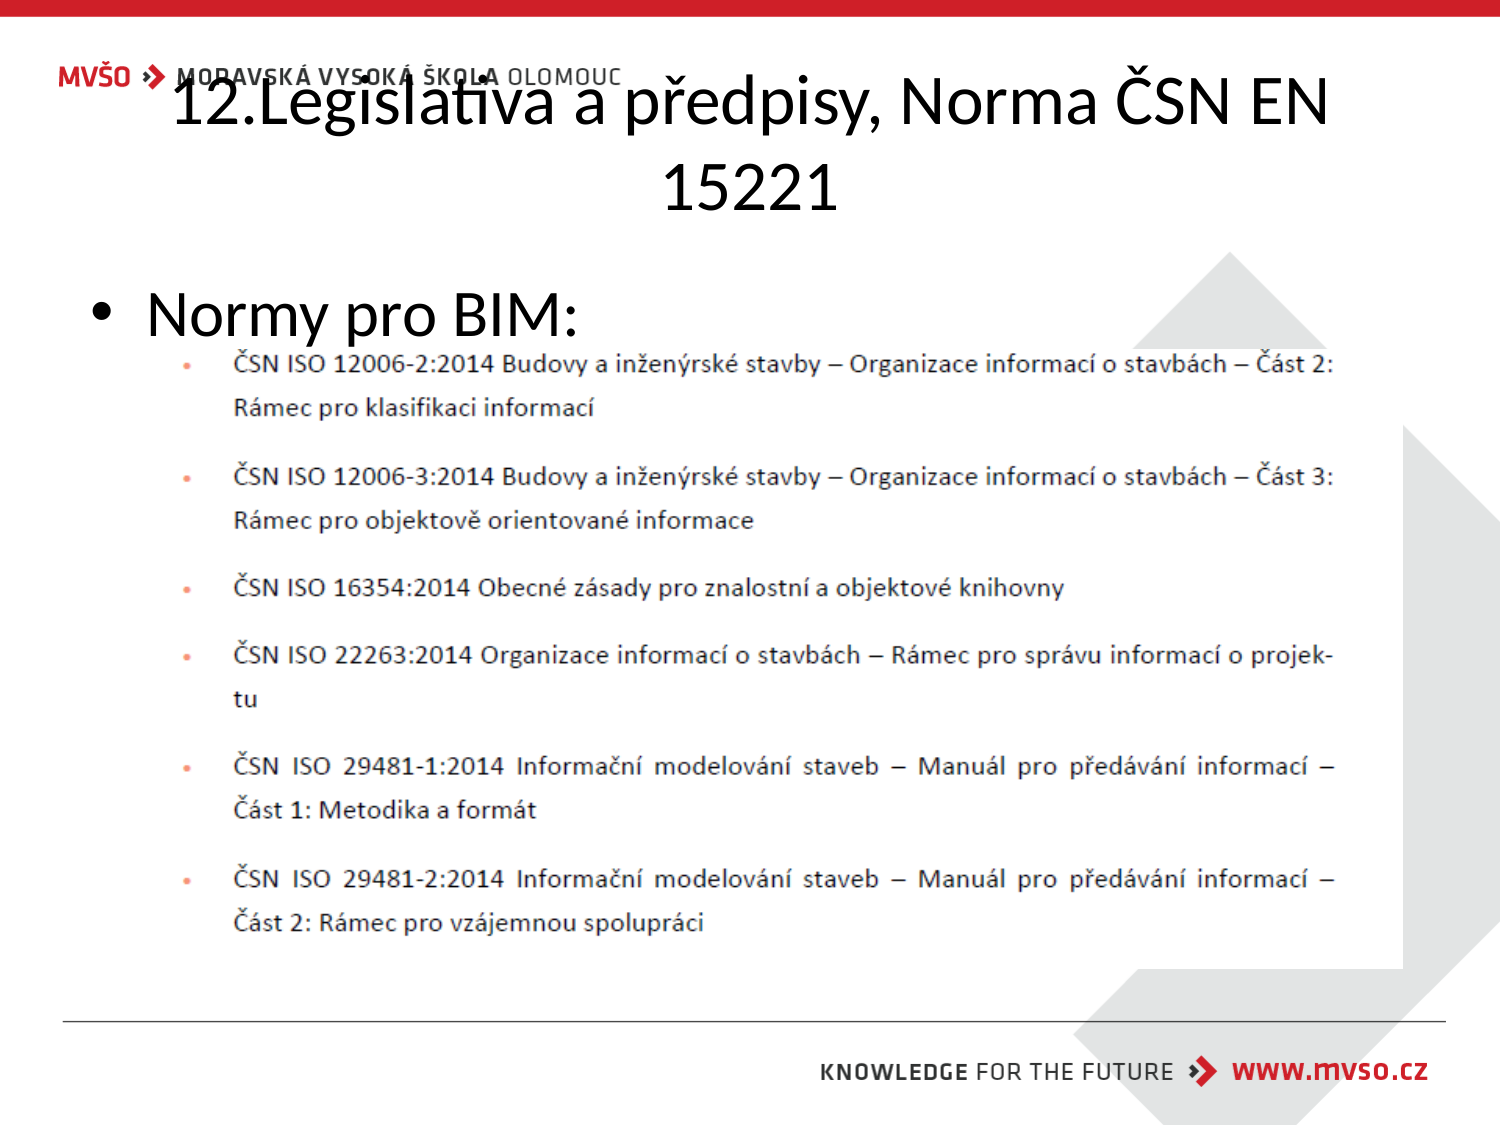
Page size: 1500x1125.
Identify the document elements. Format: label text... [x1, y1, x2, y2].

picture [0, 0, 1500, 1125]
title 12.Legislativa a předpisy, Norma ČSN EN 15221 [75, 45, 1425, 233]
list Normy pro BIM: [75, 262, 1425, 1005]
